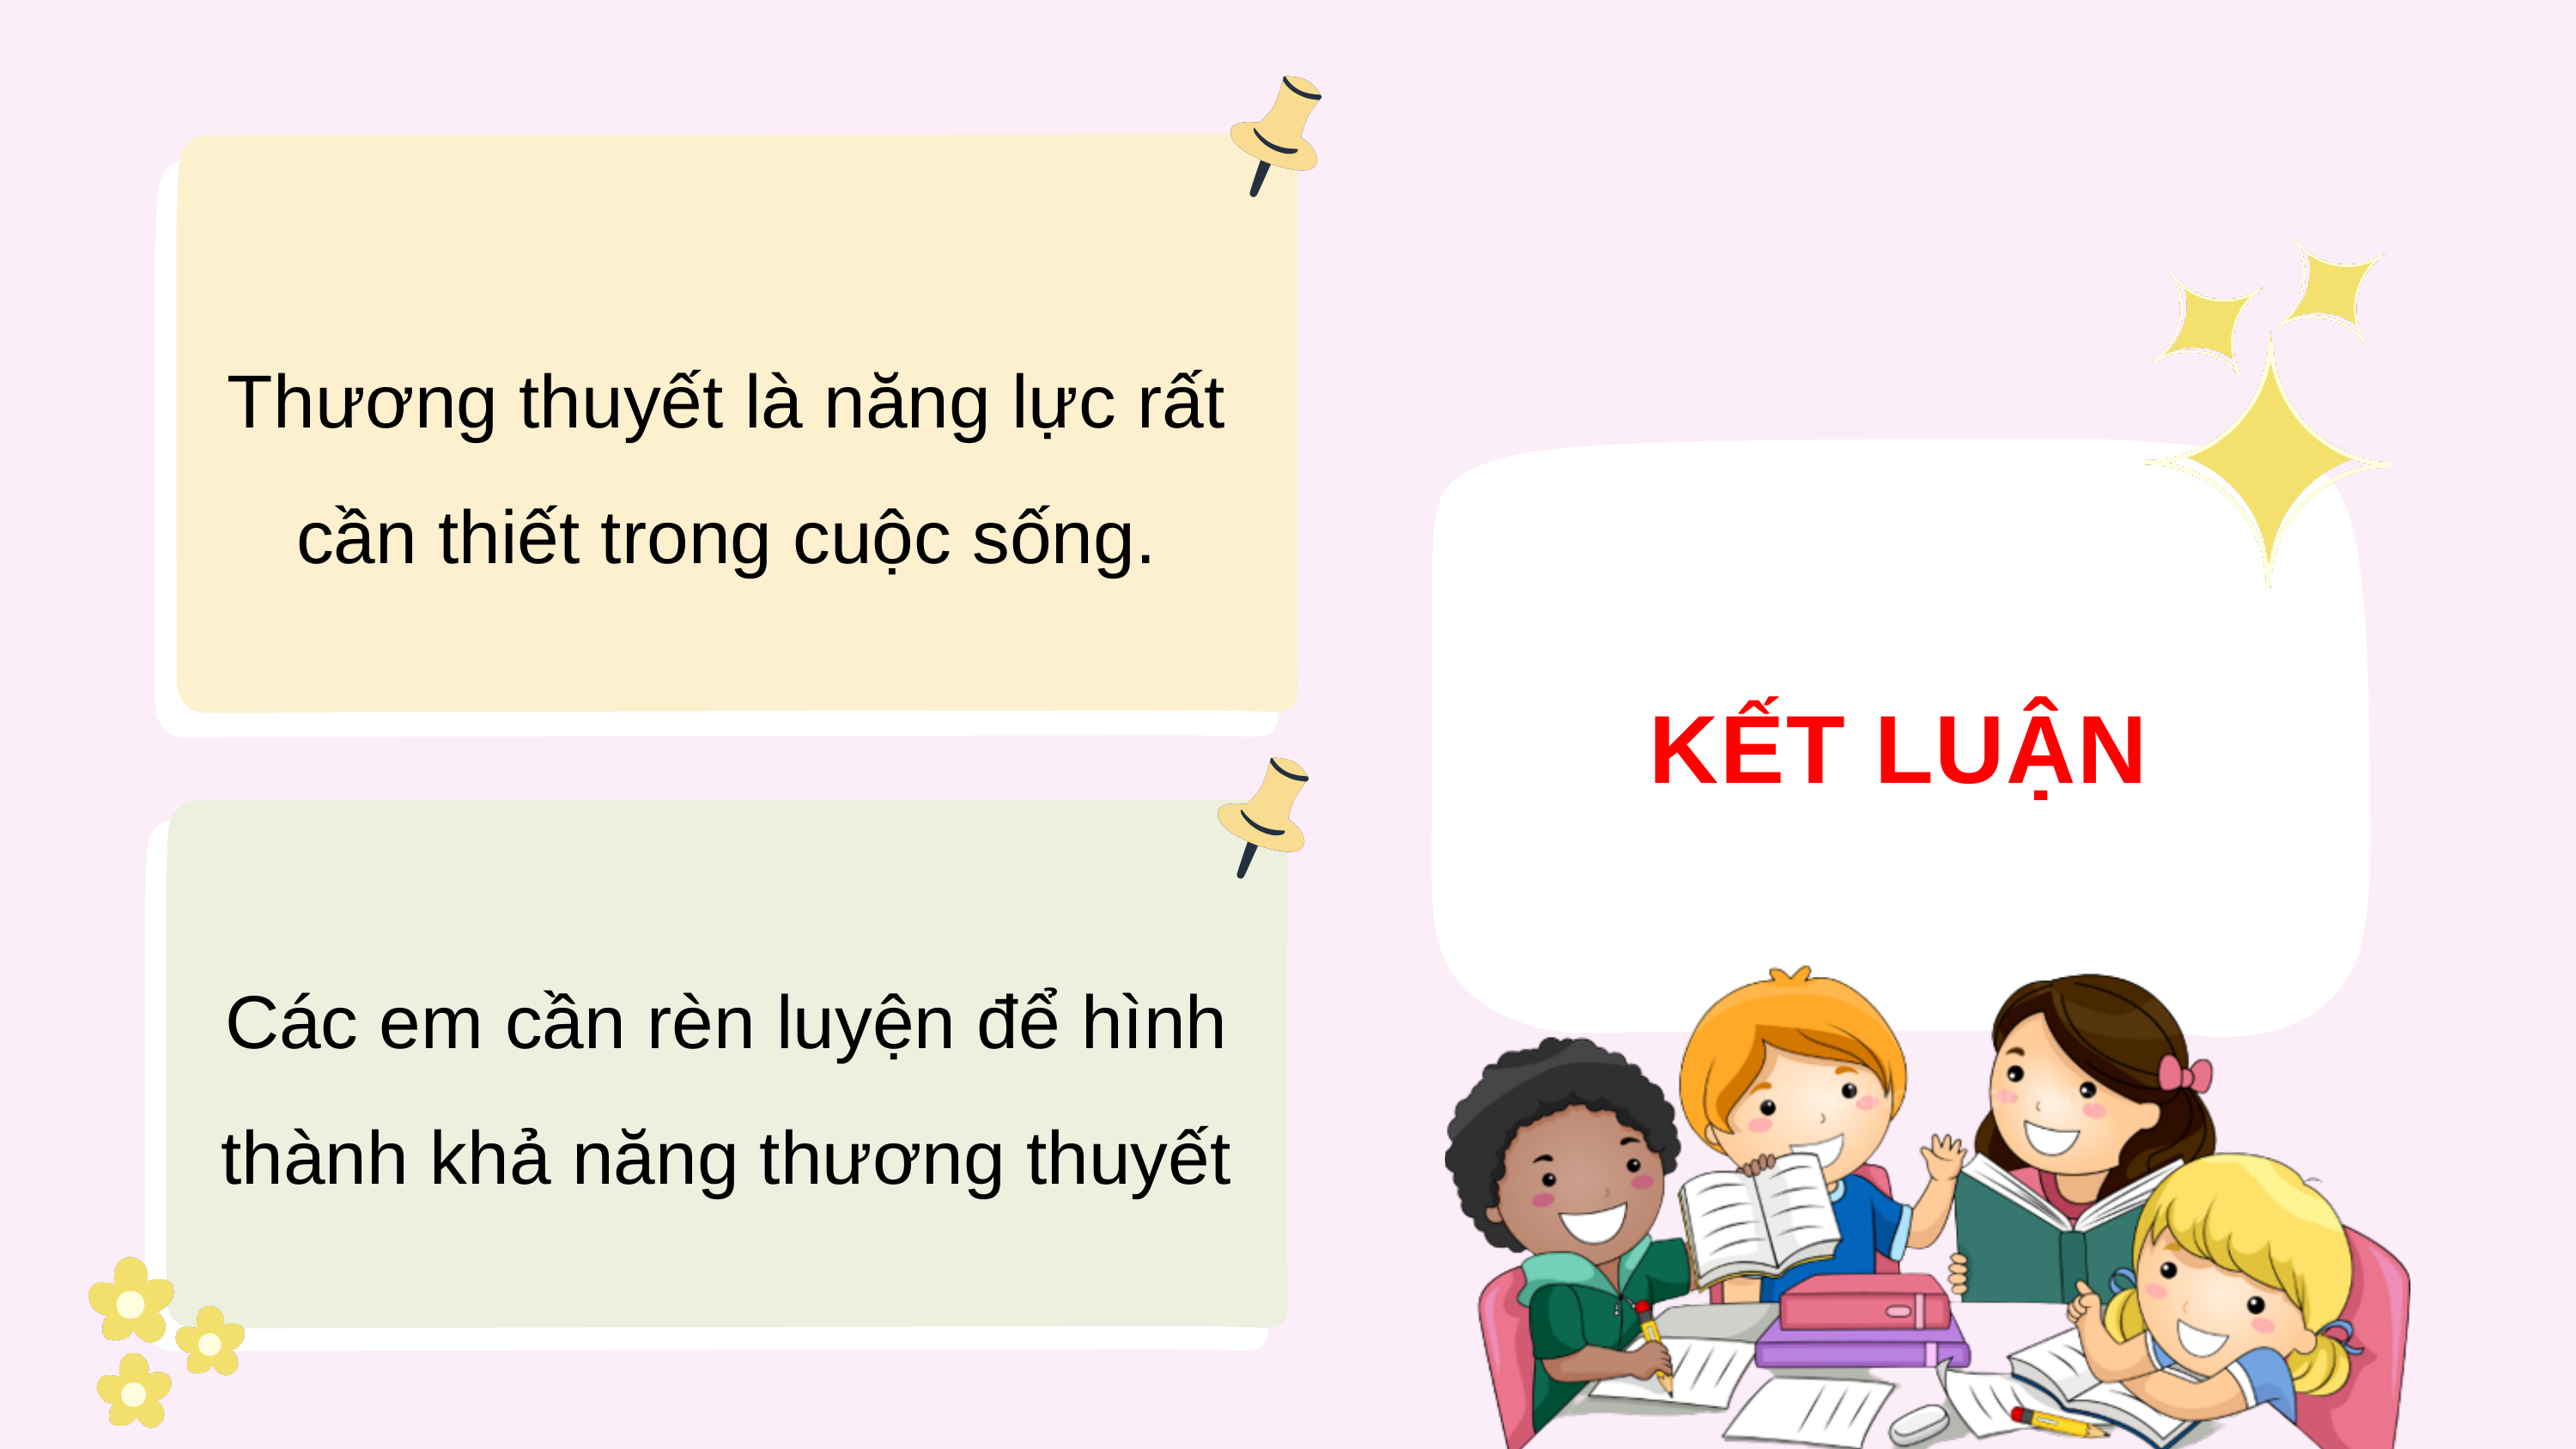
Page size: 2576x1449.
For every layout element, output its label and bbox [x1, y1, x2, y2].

picture [2143, 235, 2391, 589]
picture [86, 1255, 245, 1428]
text_box [1425, 437, 2372, 1039]
picture [1444, 926, 2411, 1449]
text_box [155, 75, 1322, 738]
text_box [144, 756, 1309, 1352]
